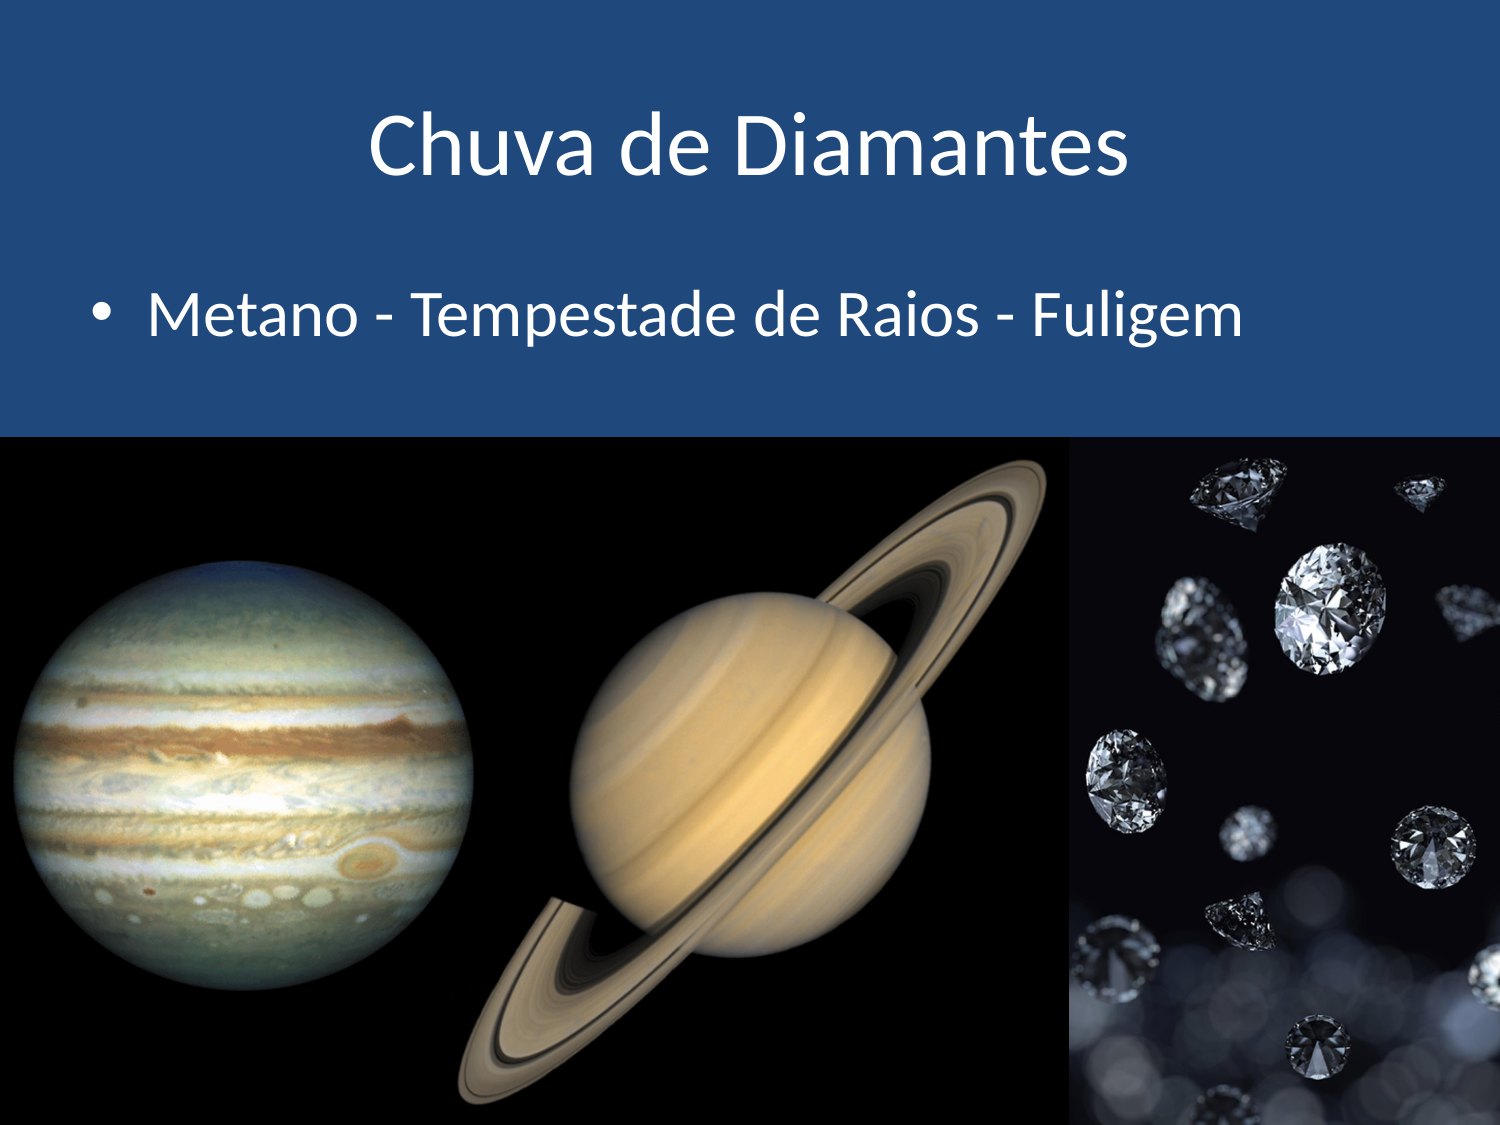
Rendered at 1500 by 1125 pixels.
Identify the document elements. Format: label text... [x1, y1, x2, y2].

list Metano - Tempestade de Raios - Fuligem [75, 262, 1425, 436]
picture [0, 437, 1500, 1125]
title Chuva de Diamantes [75, 45, 1425, 233]
